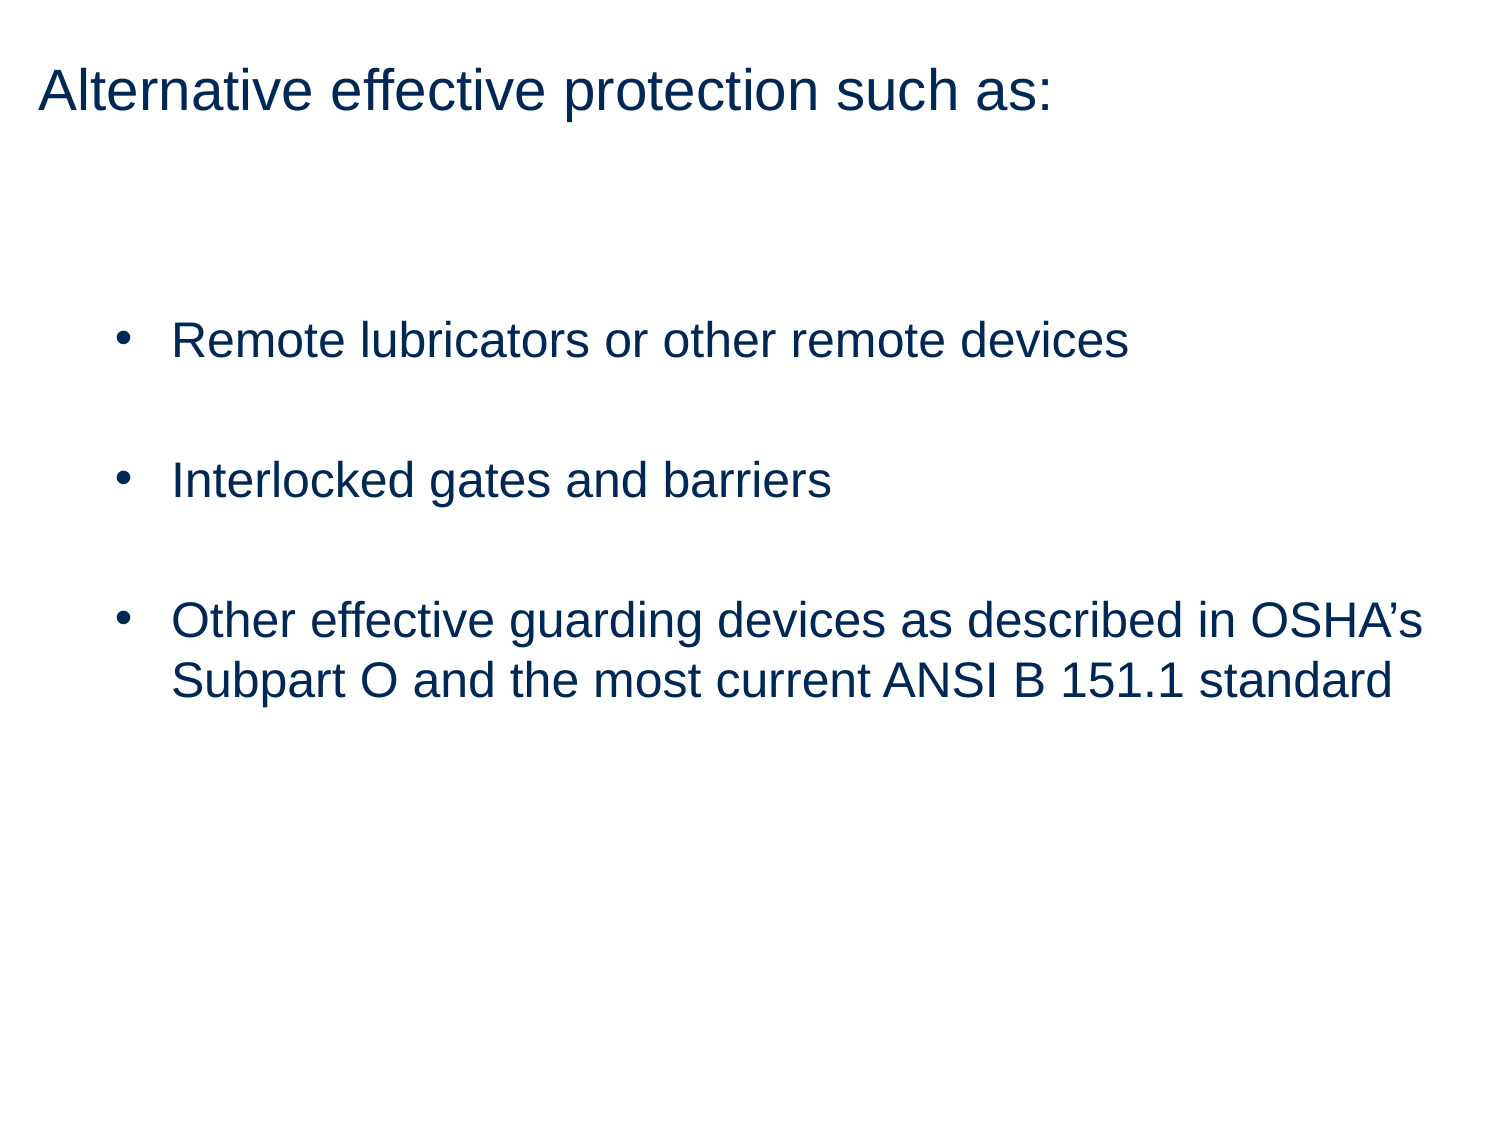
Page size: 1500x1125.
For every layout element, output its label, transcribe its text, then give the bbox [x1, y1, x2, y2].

title Alternative effective protection such as: [24, 45, 1388, 125]
list Remote lubricators or other remote devices Interlocked gates and barriers Other effective guarding devices as described in OSHA’s Subpart O and the most current ANSI B 151.1 standard [99, 299, 1450, 775]
